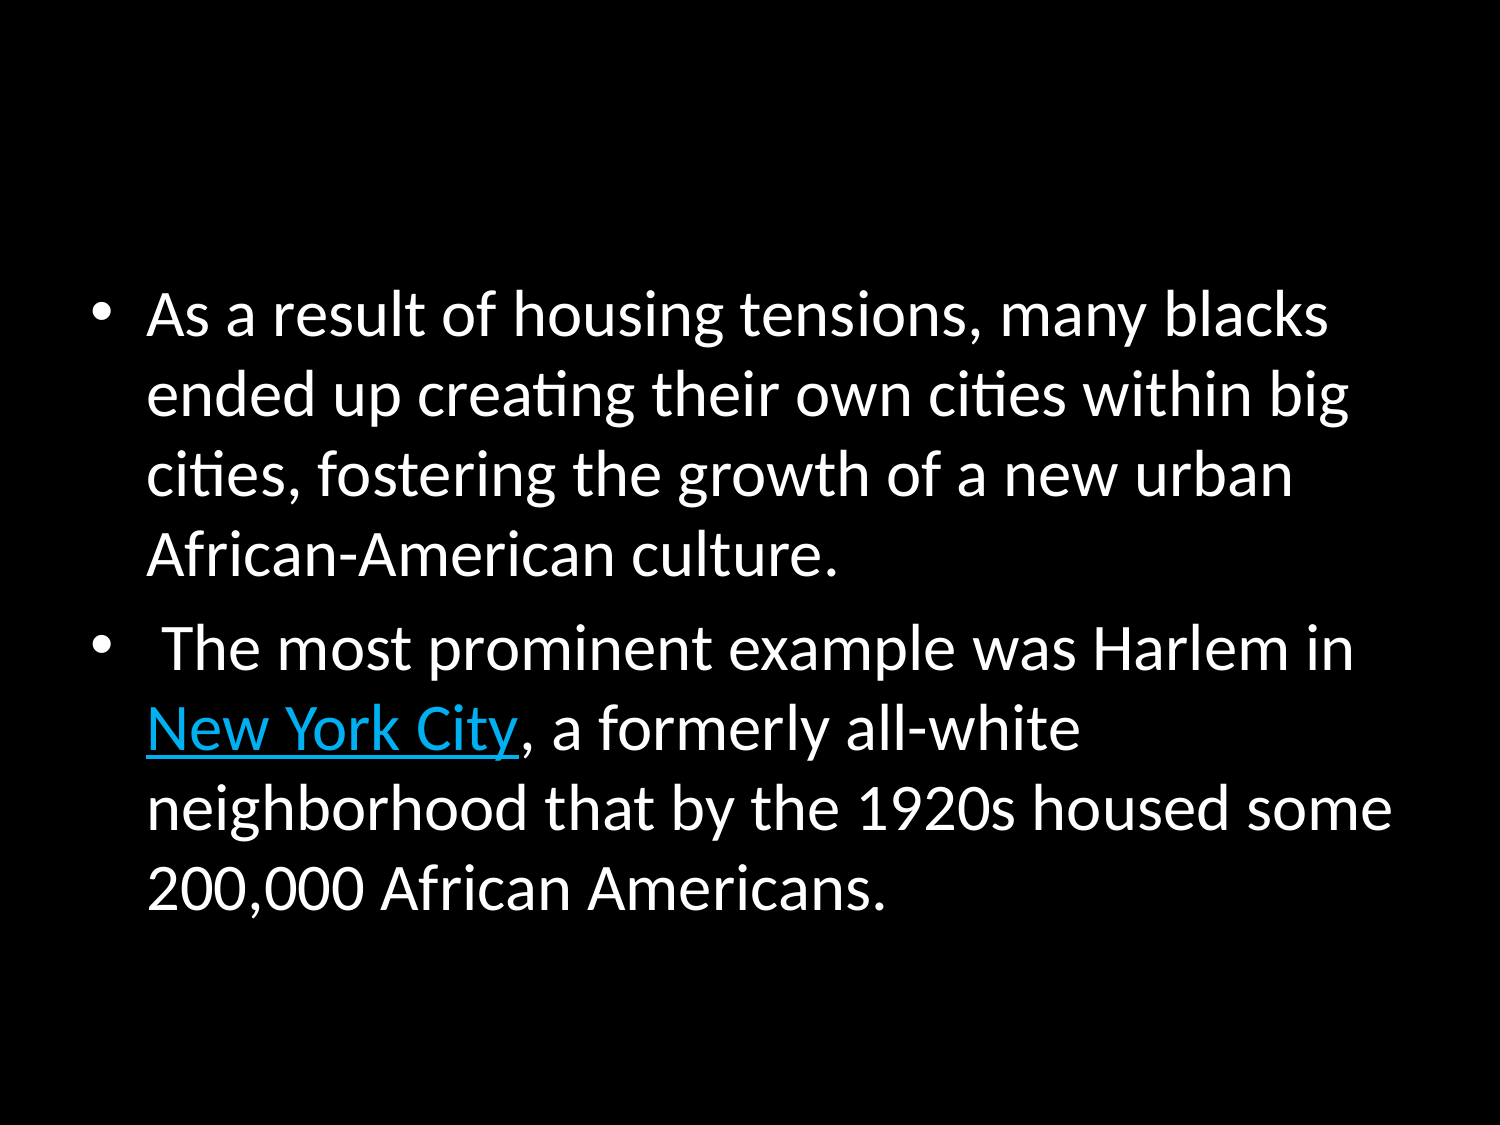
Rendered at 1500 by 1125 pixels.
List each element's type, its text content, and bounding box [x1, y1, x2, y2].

list As a result of housing tensions, many blacks ended up creating their own cities within big cities, fostering the growth of a new urban African-American culture. The most prominent example was Harlem in New York City, a formerly all-white neighborhood that by the 1920s housed some 200,000 African Americans. [75, 262, 1425, 1005]
